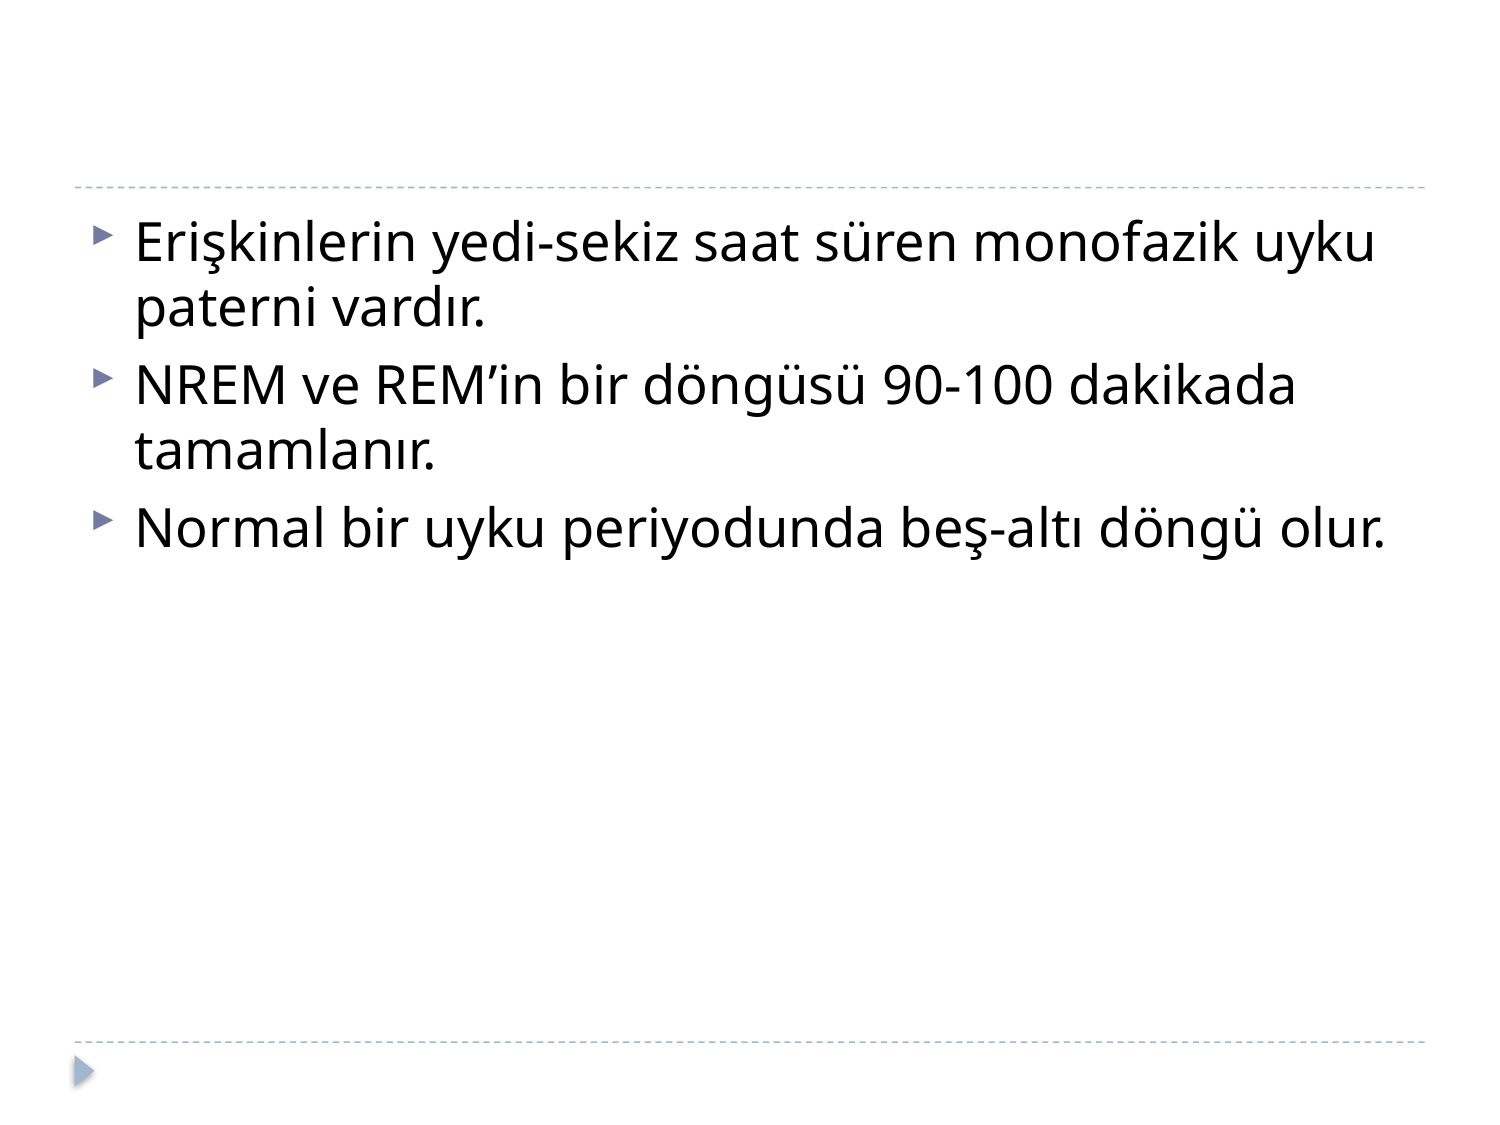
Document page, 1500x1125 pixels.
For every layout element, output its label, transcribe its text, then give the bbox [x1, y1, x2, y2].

list Erişkinlerin yedi-sekiz saat süren monofazik uyku paterni vardır. NREM ve REM’in bir döngüsü 90-100 dakikada tamamlanır. Normal bir uyku periyodunda beş-altı döngü olur. [75, 200, 1425, 1010]
